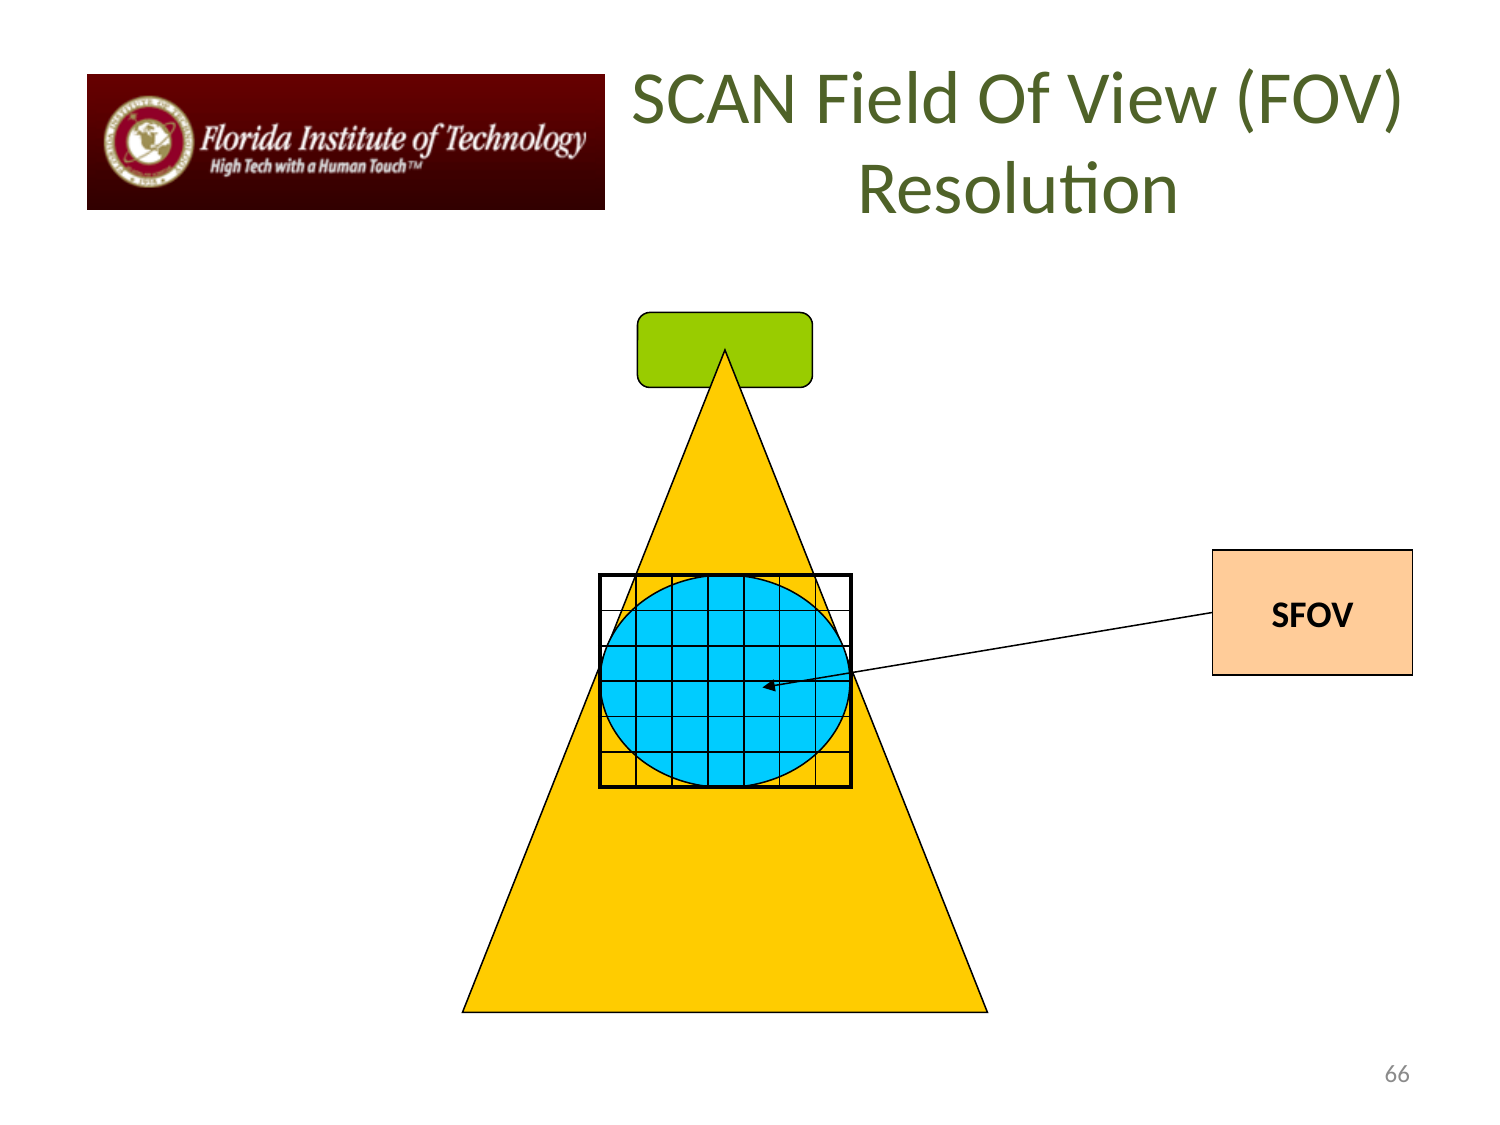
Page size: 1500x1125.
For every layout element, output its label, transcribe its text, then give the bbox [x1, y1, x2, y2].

table_cell [745, 753, 779, 785]
table_cell [780, 611, 815, 645]
table_cell [745, 611, 779, 645]
table_cell [673, 611, 707, 645]
table_cell [816, 717, 849, 751]
table_header [745, 577, 779, 610]
table_cell [637, 611, 671, 645]
table_cell [709, 647, 743, 680]
table_cell [637, 753, 671, 785]
table_cell [602, 682, 635, 716]
table_cell [673, 753, 707, 785]
table_cell [745, 647, 779, 680]
table_header [637, 577, 671, 610]
table_header [780, 577, 815, 610]
table_cell [602, 717, 635, 751]
table_header [709, 577, 743, 610]
table_cell [637, 717, 671, 751]
table_cell [709, 611, 743, 645]
text_box SFOV [1212, 549, 1413, 675]
table_cell [780, 682, 815, 716]
slide_number 66 [1074, 1042, 1425, 1103]
table_cell [816, 611, 849, 645]
table_cell [745, 682, 779, 716]
table_cell [602, 647, 635, 680]
table_cell [780, 717, 815, 751]
table_header [673, 577, 707, 610]
table_cell [816, 753, 849, 785]
table_cell [673, 717, 707, 751]
table_cell [709, 753, 743, 785]
table_header [602, 577, 635, 610]
picture [87, 74, 605, 210]
table_header [816, 577, 849, 610]
table_cell [709, 717, 743, 751]
table_cell [816, 647, 849, 680]
text_box [636, 349, 814, 573]
table_cell [637, 682, 671, 716]
table_cell [816, 682, 849, 716]
text_box [637, 312, 813, 388]
table_cell [745, 717, 779, 751]
text_box [462, 670, 988, 1013]
table_cell [637, 647, 671, 680]
table_cell [709, 682, 743, 716]
table_cell [780, 647, 815, 680]
table_cell [780, 753, 815, 785]
title SCAN Field Of View (FOV) Resolution [612, 45, 1425, 233]
table_cell [673, 682, 707, 716]
table_cell [602, 753, 635, 785]
table_cell [602, 611, 635, 645]
table_cell [673, 647, 707, 680]
